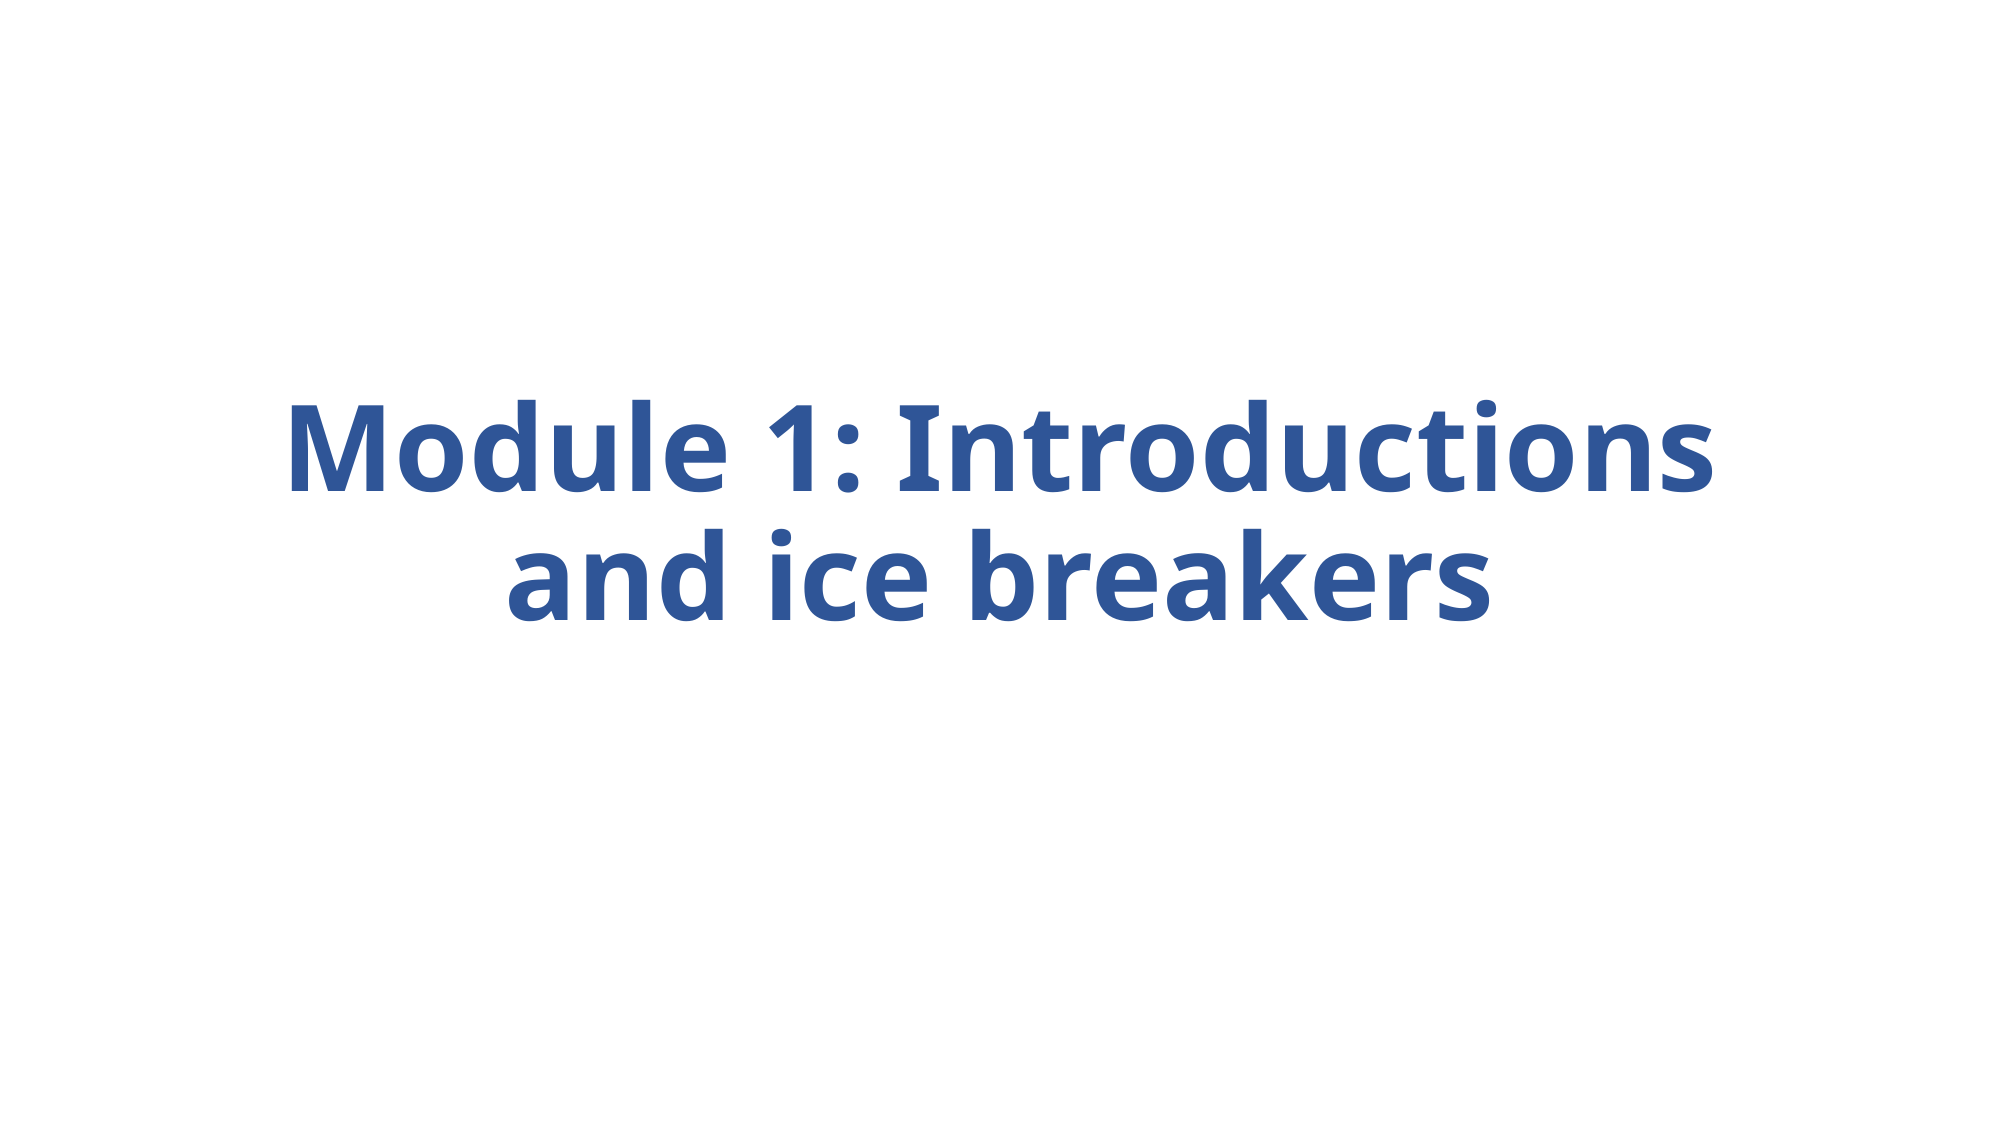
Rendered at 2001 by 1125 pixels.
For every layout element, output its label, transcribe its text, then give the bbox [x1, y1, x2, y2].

title Module 1: Introductions and ice breakers [249, 262, 1750, 655]
